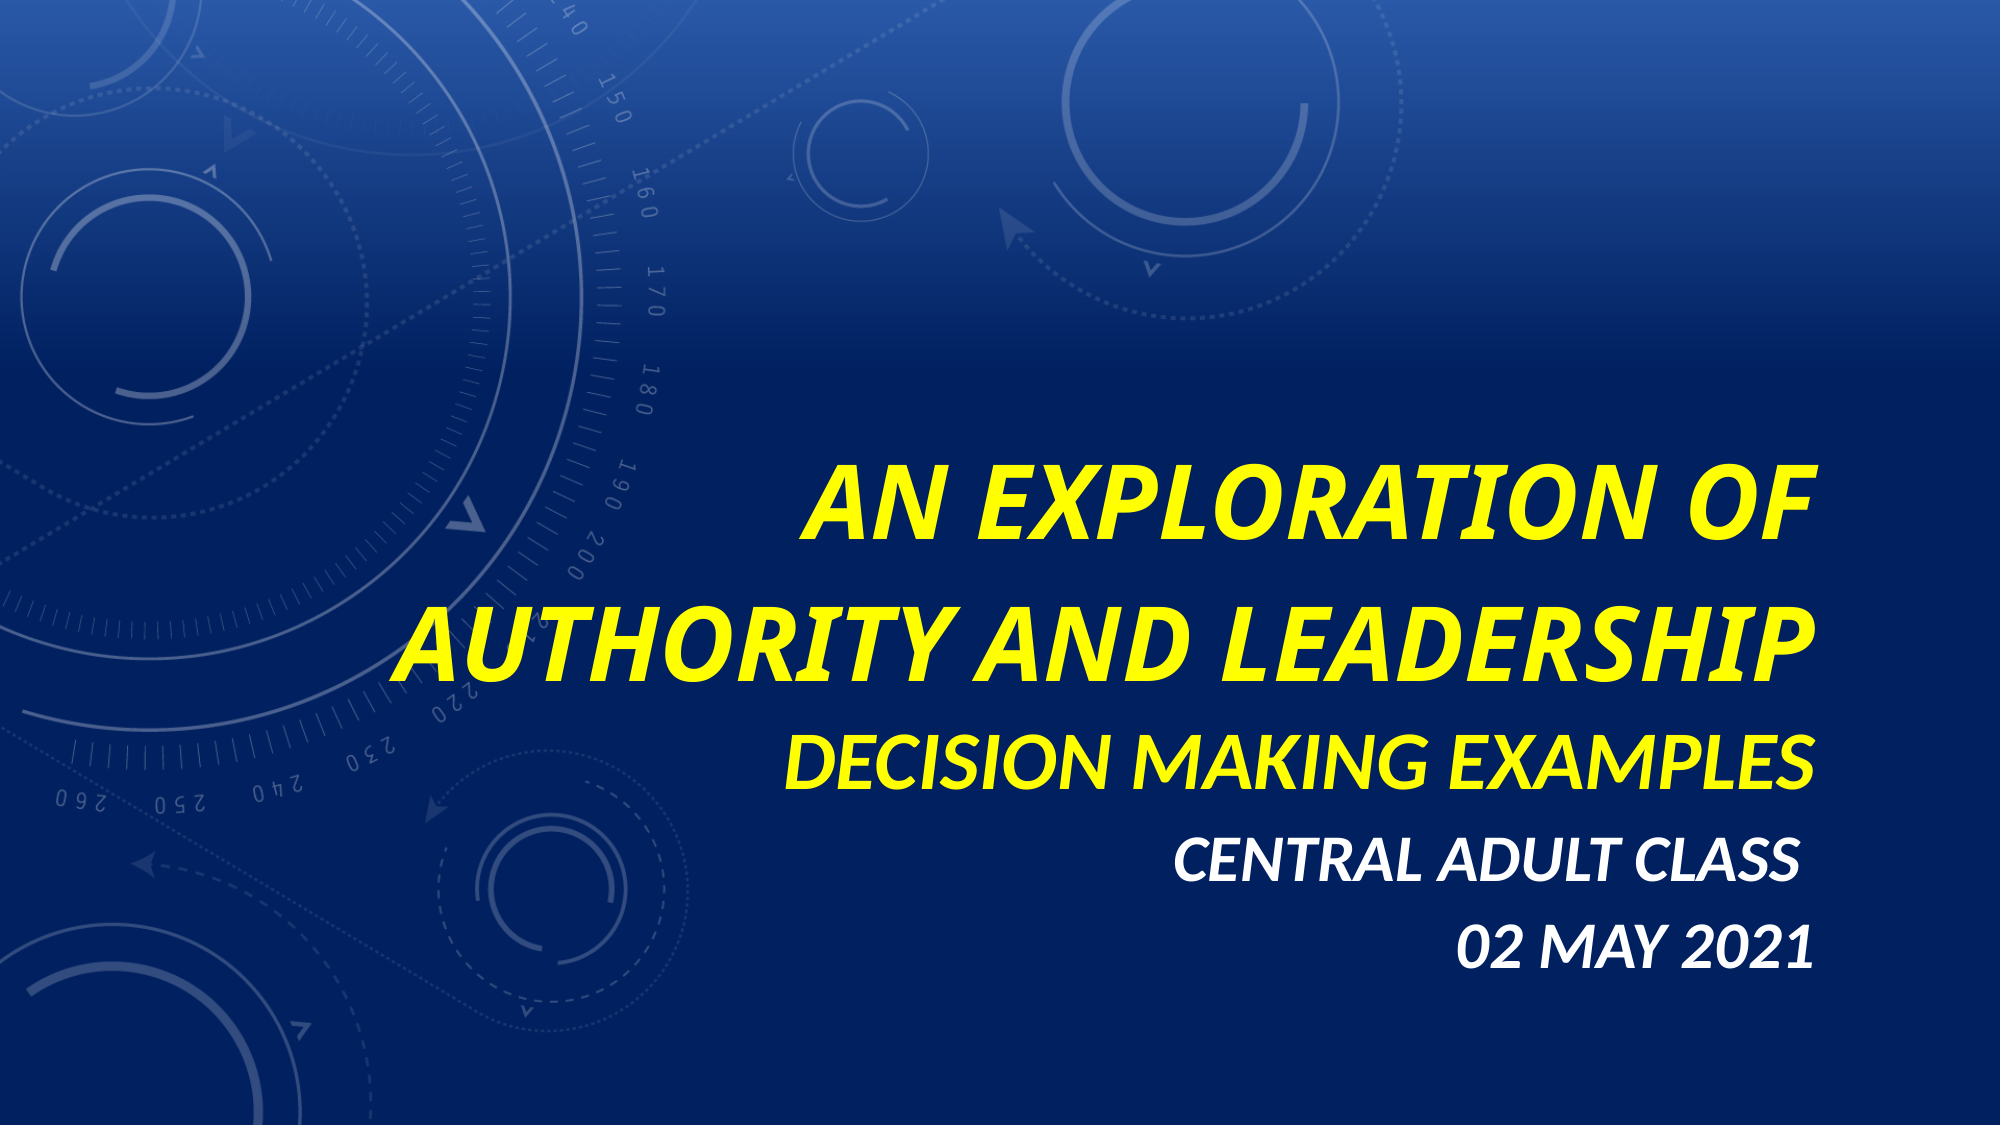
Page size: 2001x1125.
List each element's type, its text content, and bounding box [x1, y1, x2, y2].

picture [0, 0, 2000, 1125]
title An Exploration of Authority and Leadership [375, 322, 1831, 720]
subtitle Decision Making Examples Central Adult Class 02 May 2021 [650, 719, 1831, 1079]
